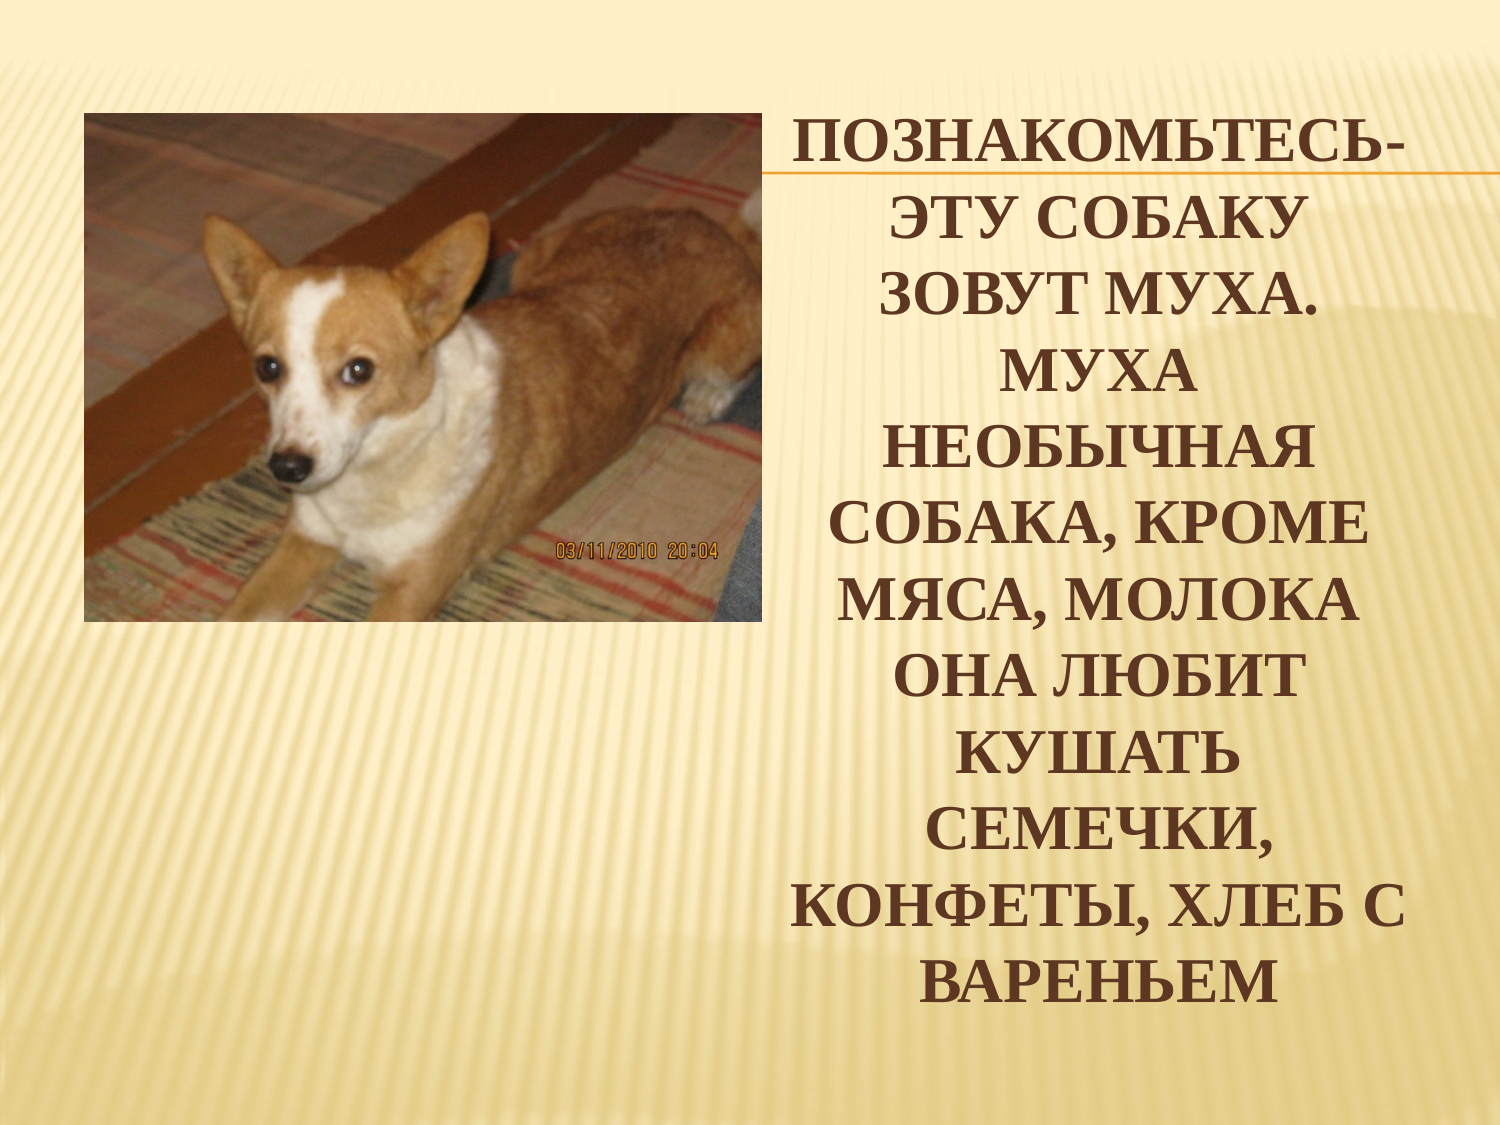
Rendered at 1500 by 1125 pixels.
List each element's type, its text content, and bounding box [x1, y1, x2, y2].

title Познакомьтесь- эту собаку зовут Муха. Муха необычная собака, кроме мяса, молока она любит кушать семечки, конфеты, хлеб с вареньем [773, 90, 1425, 1024]
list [84, 113, 762, 622]
